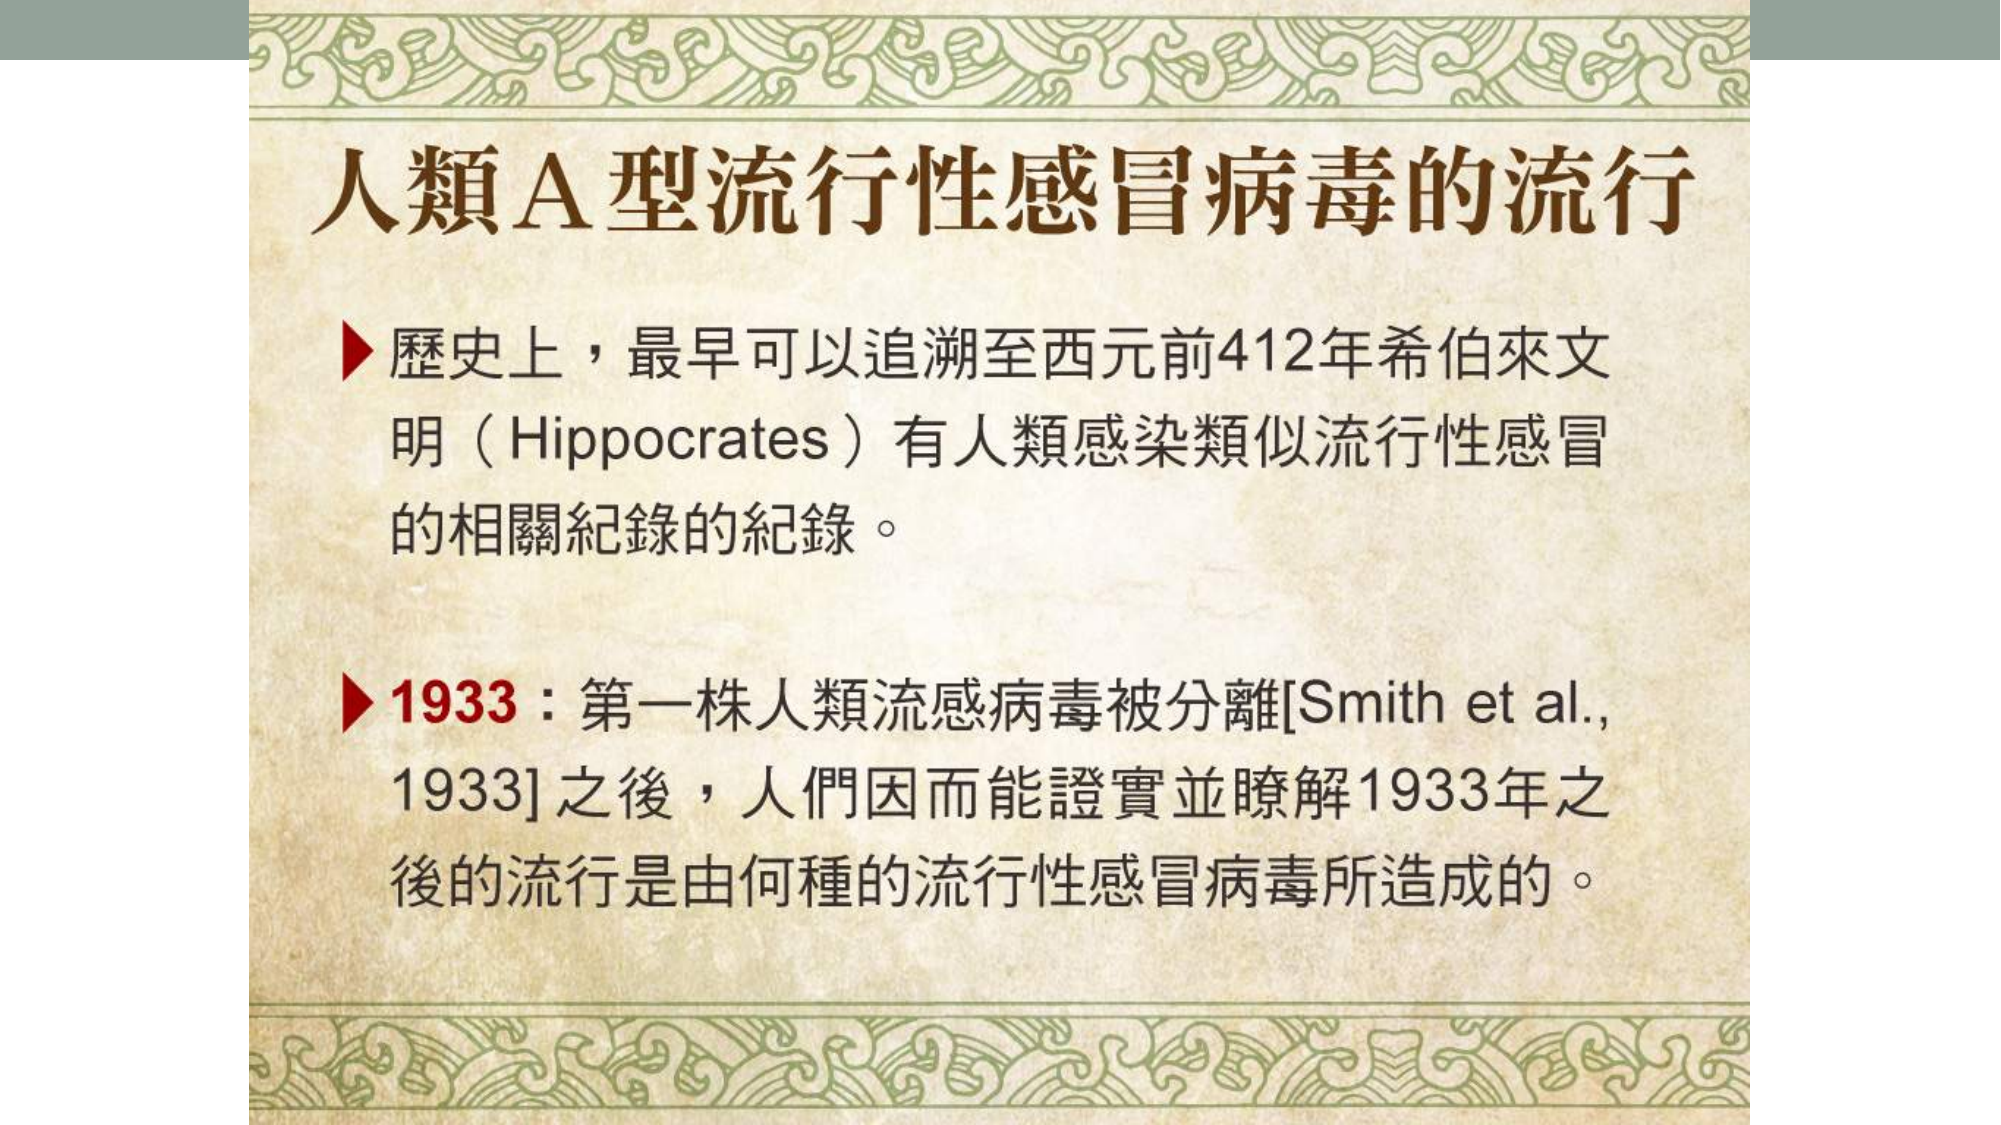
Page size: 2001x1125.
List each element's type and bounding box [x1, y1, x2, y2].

picture [249, 0, 1751, 1125]
